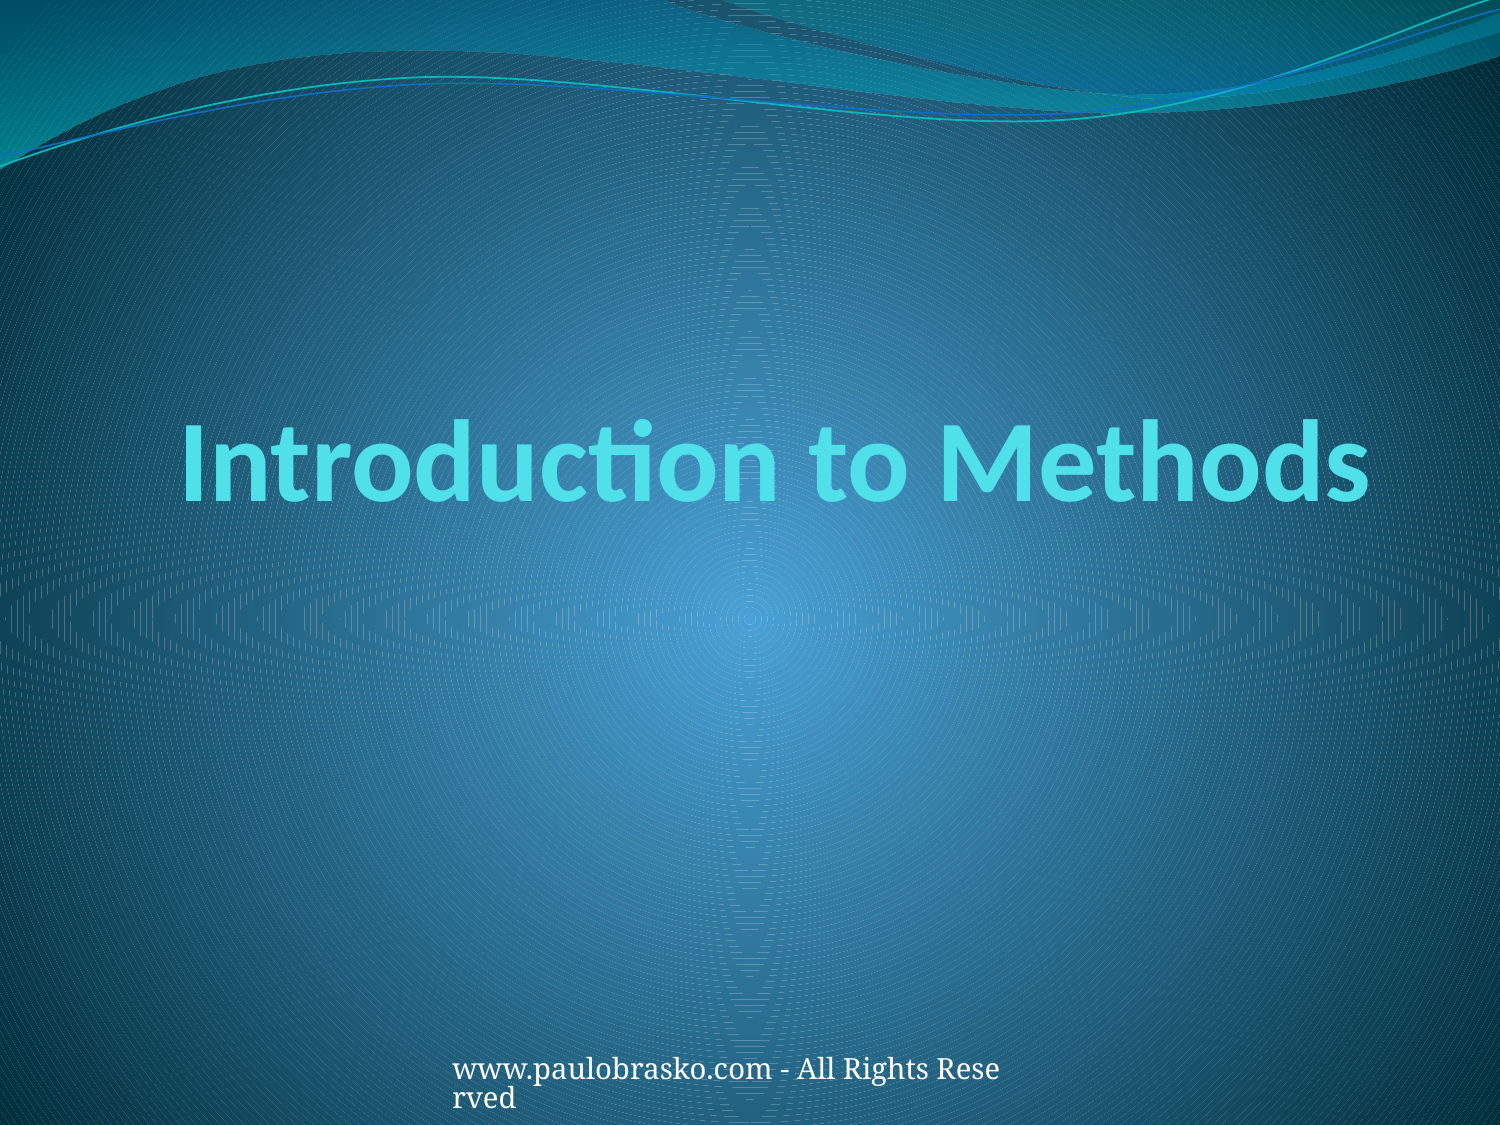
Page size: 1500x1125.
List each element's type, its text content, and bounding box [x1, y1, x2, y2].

footer www.paulobrasko.com - All Rights Reserved [437, 1042, 1025, 1103]
title Introduction to Methods [87, 224, 1376, 525]
